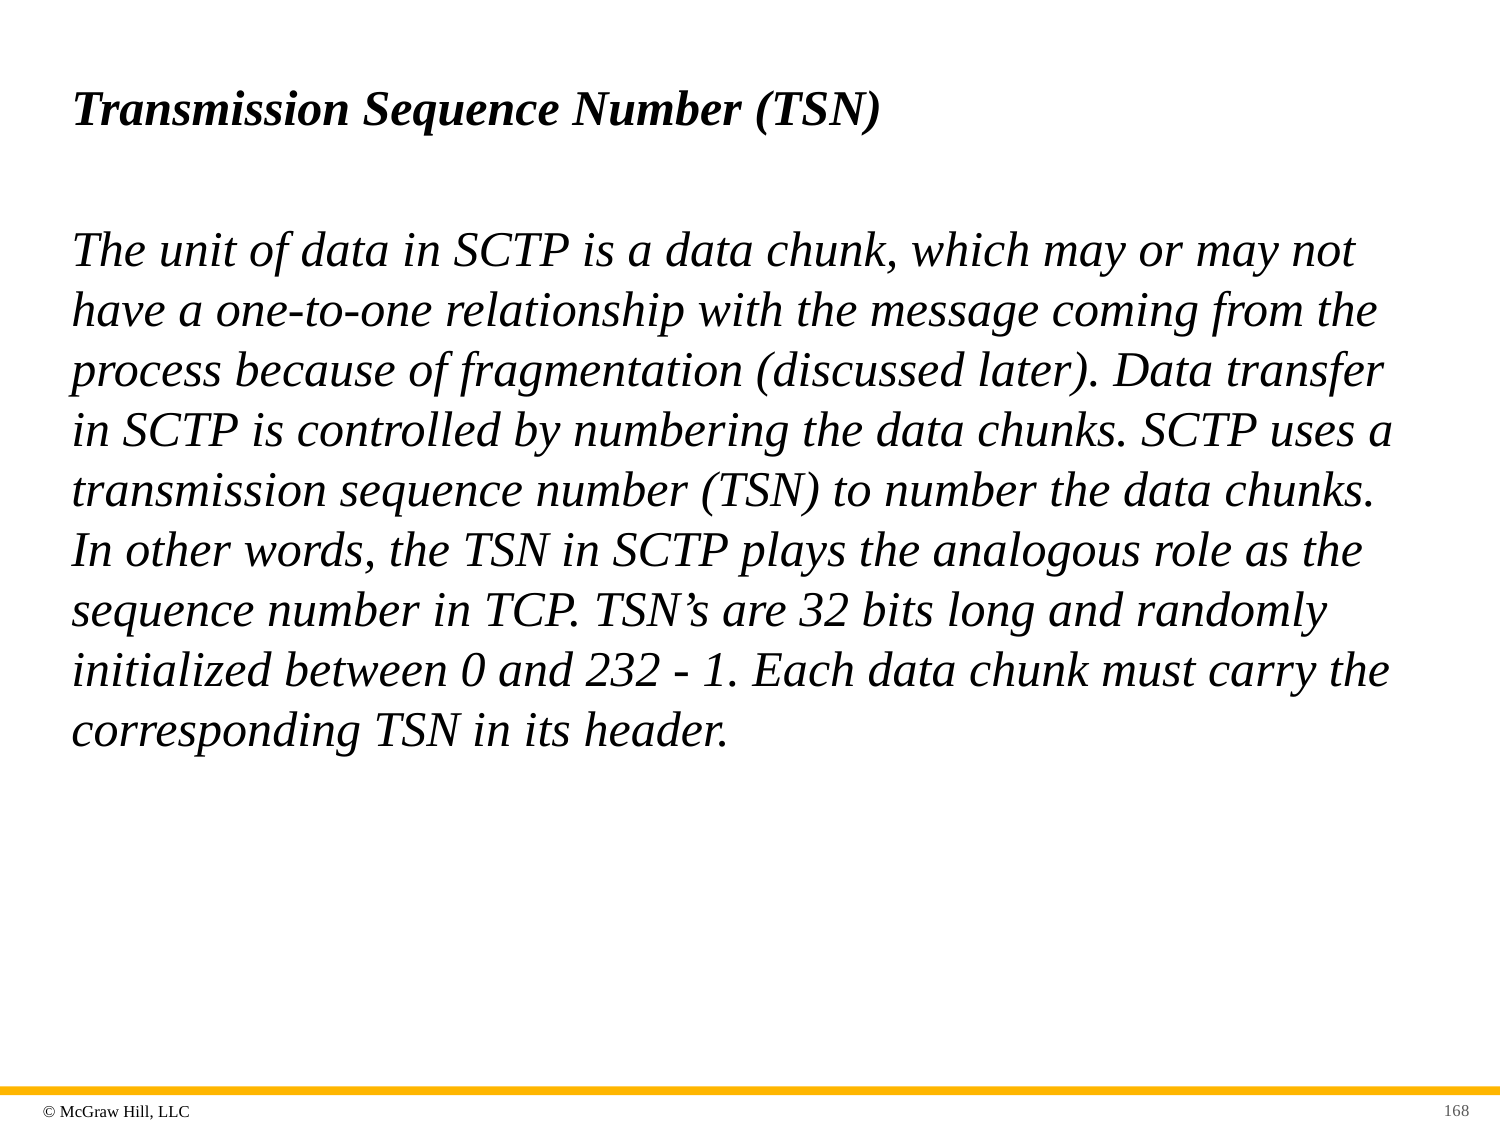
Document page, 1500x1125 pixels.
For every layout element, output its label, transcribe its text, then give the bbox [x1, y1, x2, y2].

list The unit of data in SCTP is a data chunk, which may or may not have a one-to-one relationship with the message coming from the process because of fragmentation (discussed later). Data transfer in SCTP is controlled by numbering the data chunks. SCTP uses a transmission sequence number (TSN) to number the data chunks. In other words, the TSN in SCTP plays the analogous role as the sequence number in TCP. TSN’s are 32 bits long and randomly initialized between 0 and 232 - 1. Each data chunk must carry the corresponding TSN in its header. [56, 209, 1444, 1026]
title Transmission Sequence Number (TSN) [56, 50, 1444, 162]
slide_number 168 [1418, 1096, 1477, 1123]
